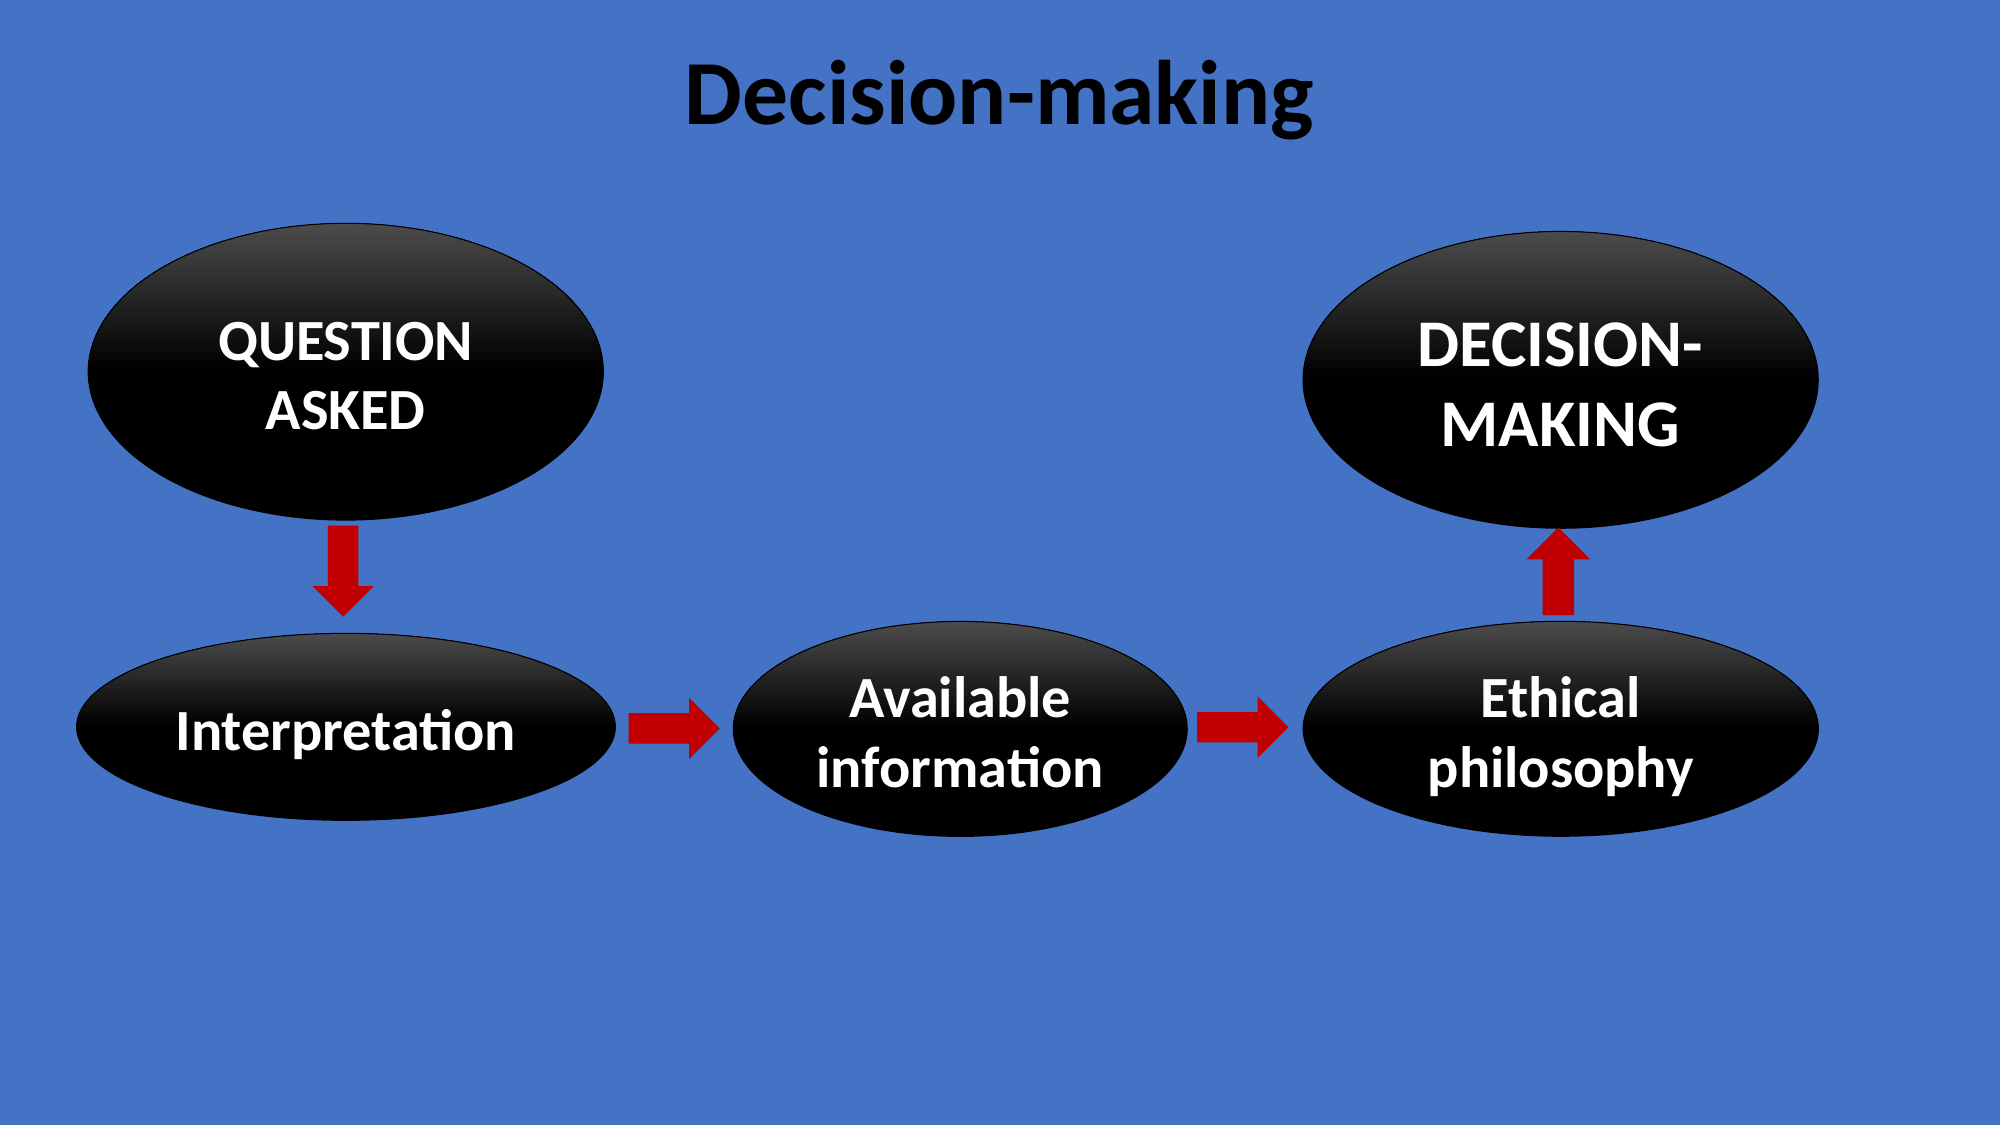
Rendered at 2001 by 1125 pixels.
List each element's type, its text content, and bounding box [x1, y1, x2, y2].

text_box Ethical philosophy [1302, 620, 1819, 837]
text_box Available information [732, 620, 1188, 837]
text_box [1197, 696, 1289, 758]
text_box DECISION-MAKING [1302, 230, 1819, 529]
text_box [312, 525, 374, 617]
text_box [1526, 527, 1591, 616]
text_box QUESTION ASKED [87, 222, 604, 521]
text_box [628, 697, 720, 759]
text_box Interpretation [76, 632, 616, 821]
title Decision-making [249, 1, 1750, 189]
